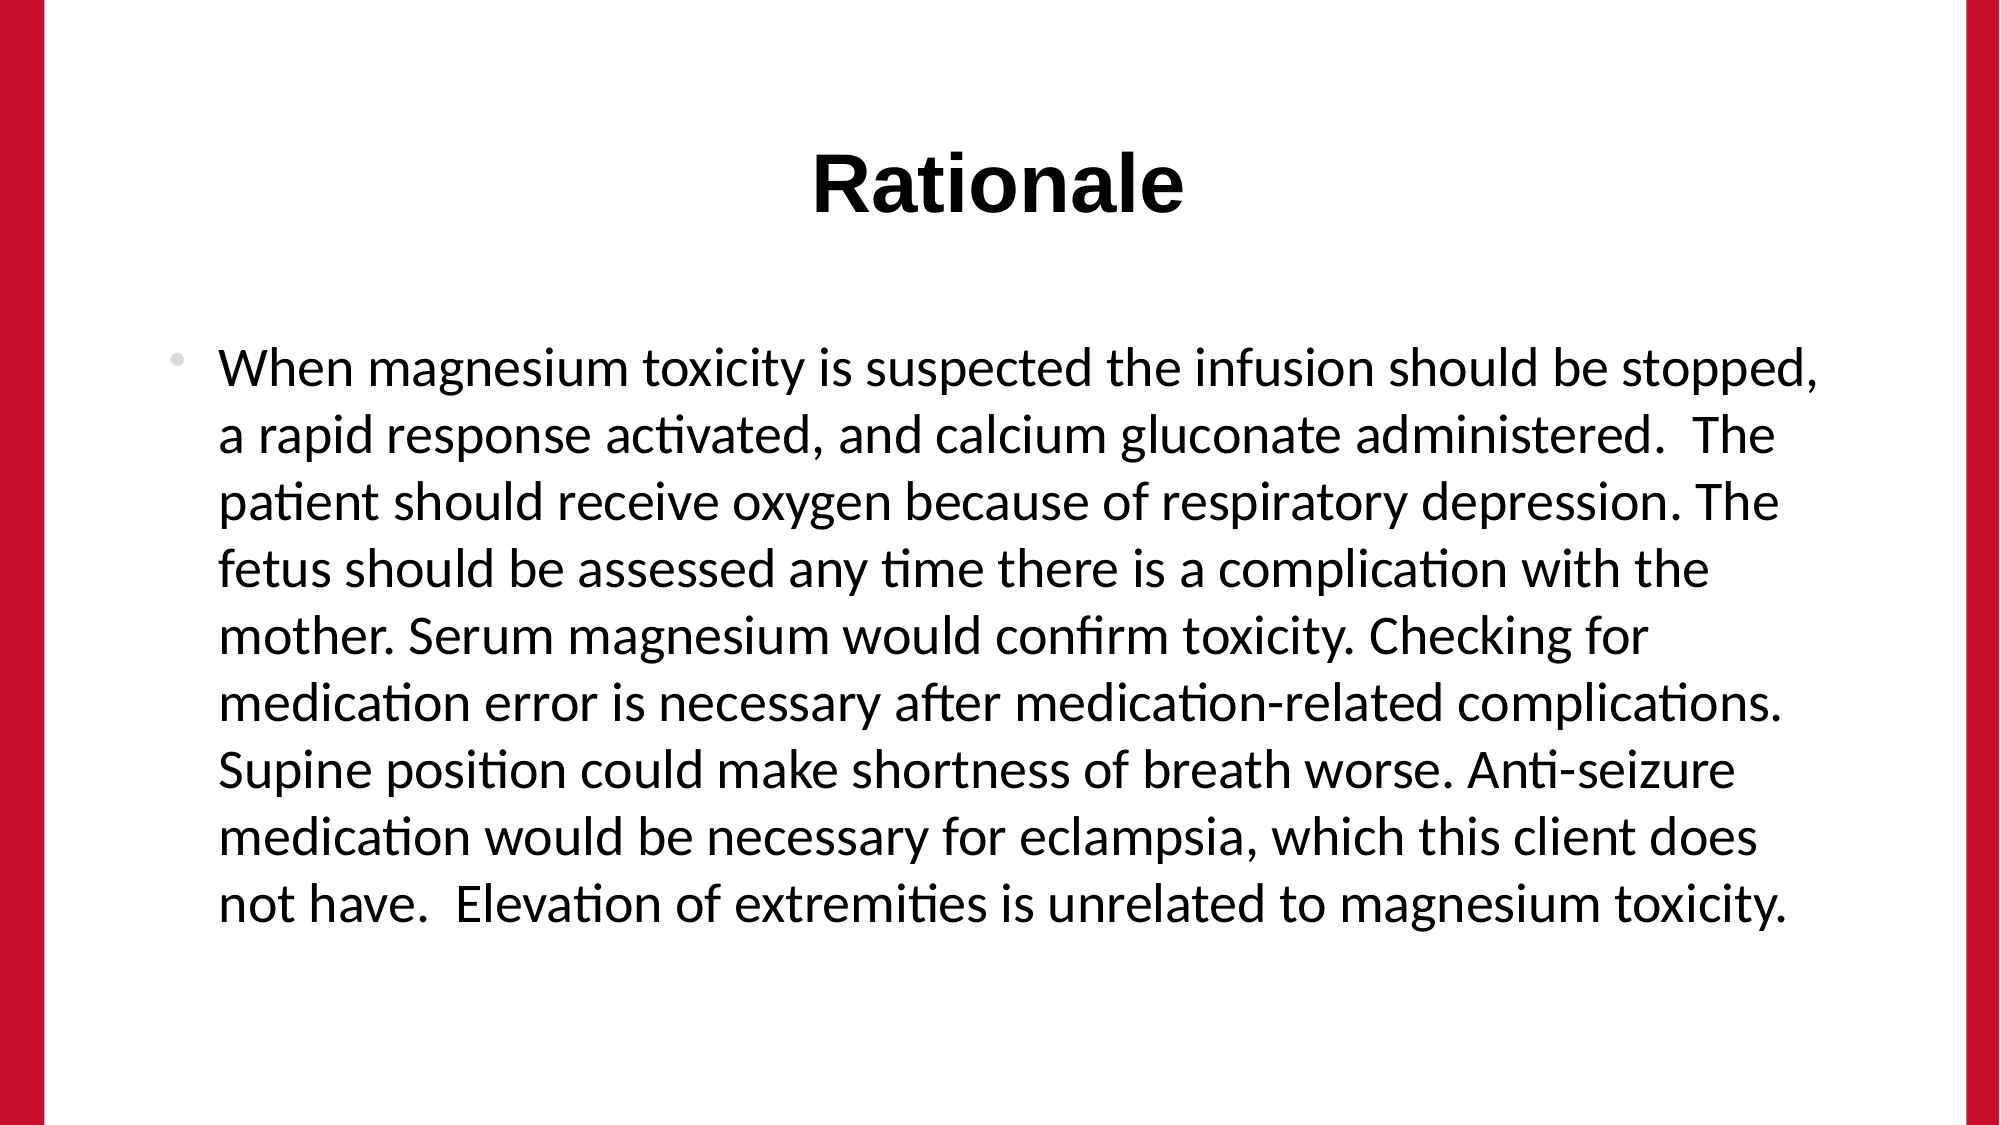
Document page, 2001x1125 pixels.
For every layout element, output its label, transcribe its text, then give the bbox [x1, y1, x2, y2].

list When magnesium toxicity is suspected the infusion should be stopped, a rapid response activated, and calcium gluconate administered. The patient should receive oxygen because of respiratory depression. The fetus should be assessed any time there is a complication with the mother. Serum magnesium would confirm toxicity. Checking for medication error is necessary after medication-related complications. Supine position could make shortness of breath worse. Anti-seizure medication would be necessary for eclampsia, which this client does not have. Elevation of extremities is unrelated to magnesium toxicity. [150, 323, 1861, 989]
title Rationale [149, 99, 1849, 260]
